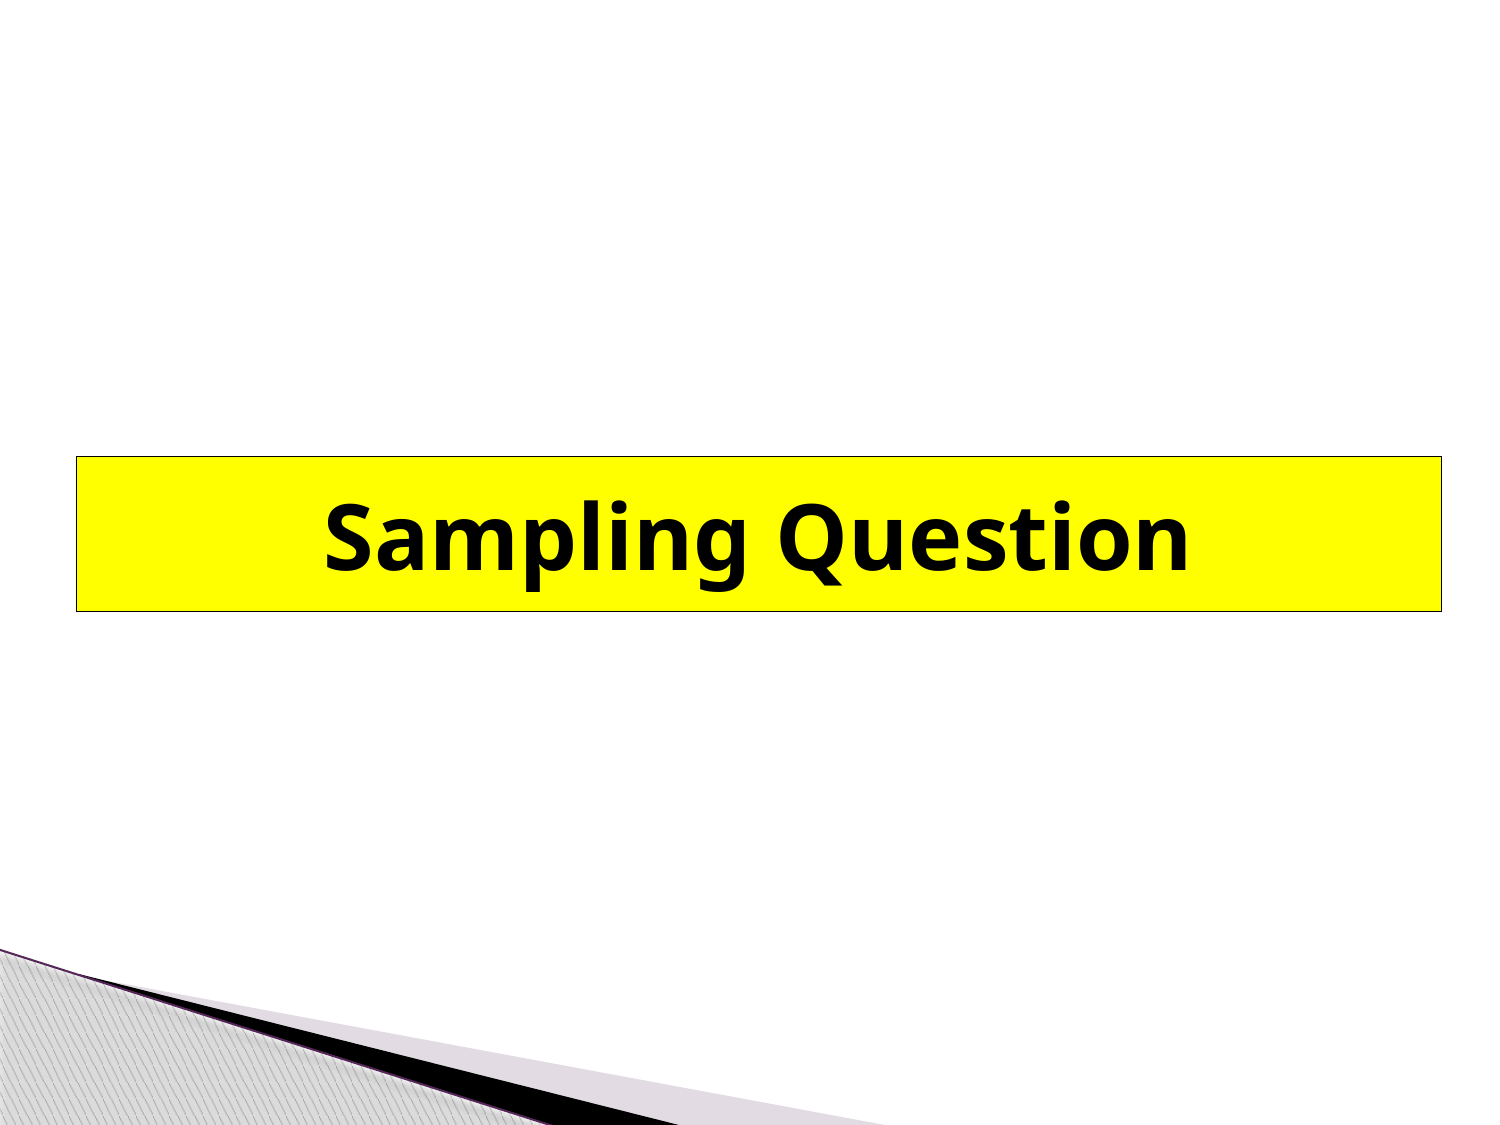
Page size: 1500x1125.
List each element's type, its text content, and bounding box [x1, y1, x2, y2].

text_box Sampling Question [76, 456, 1442, 612]
